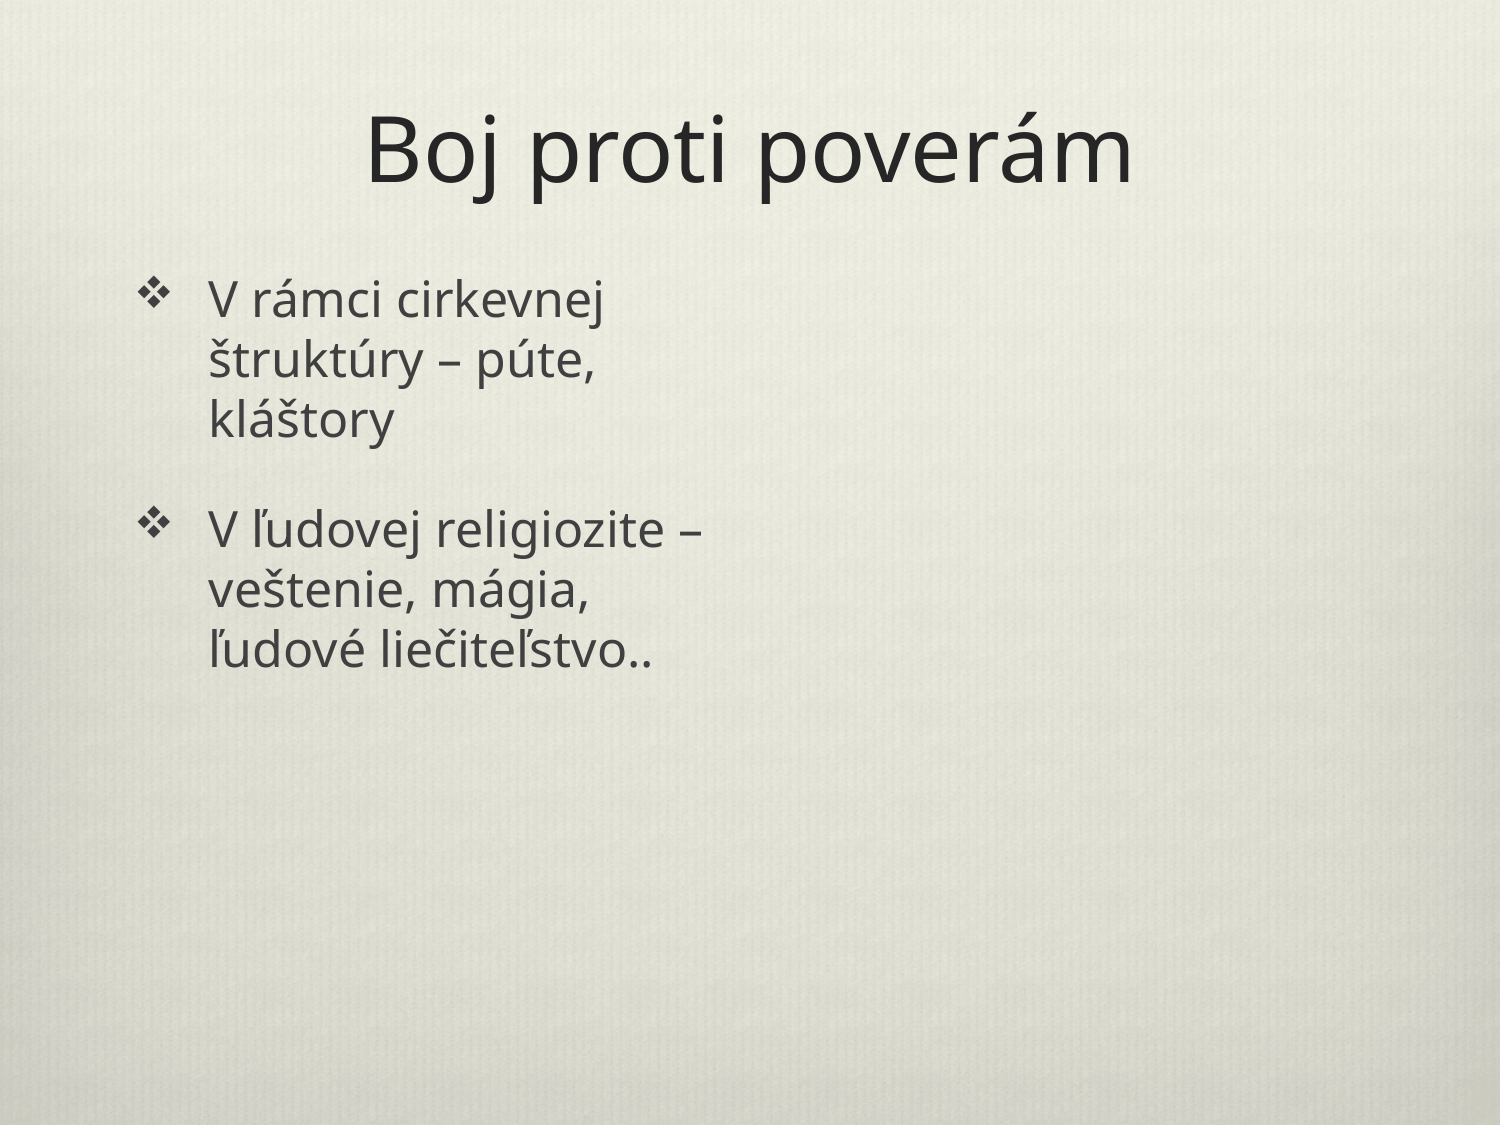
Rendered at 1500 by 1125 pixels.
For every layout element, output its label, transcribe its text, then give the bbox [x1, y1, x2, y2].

title Boj proti poverám [119, 51, 1381, 240]
list V rámci cirkevnej štruktúry – púte, kláštory V ľudovej religiozite – veštenie, mágia, ľudové liečiteľstvo.. [118, 260, 739, 1013]
